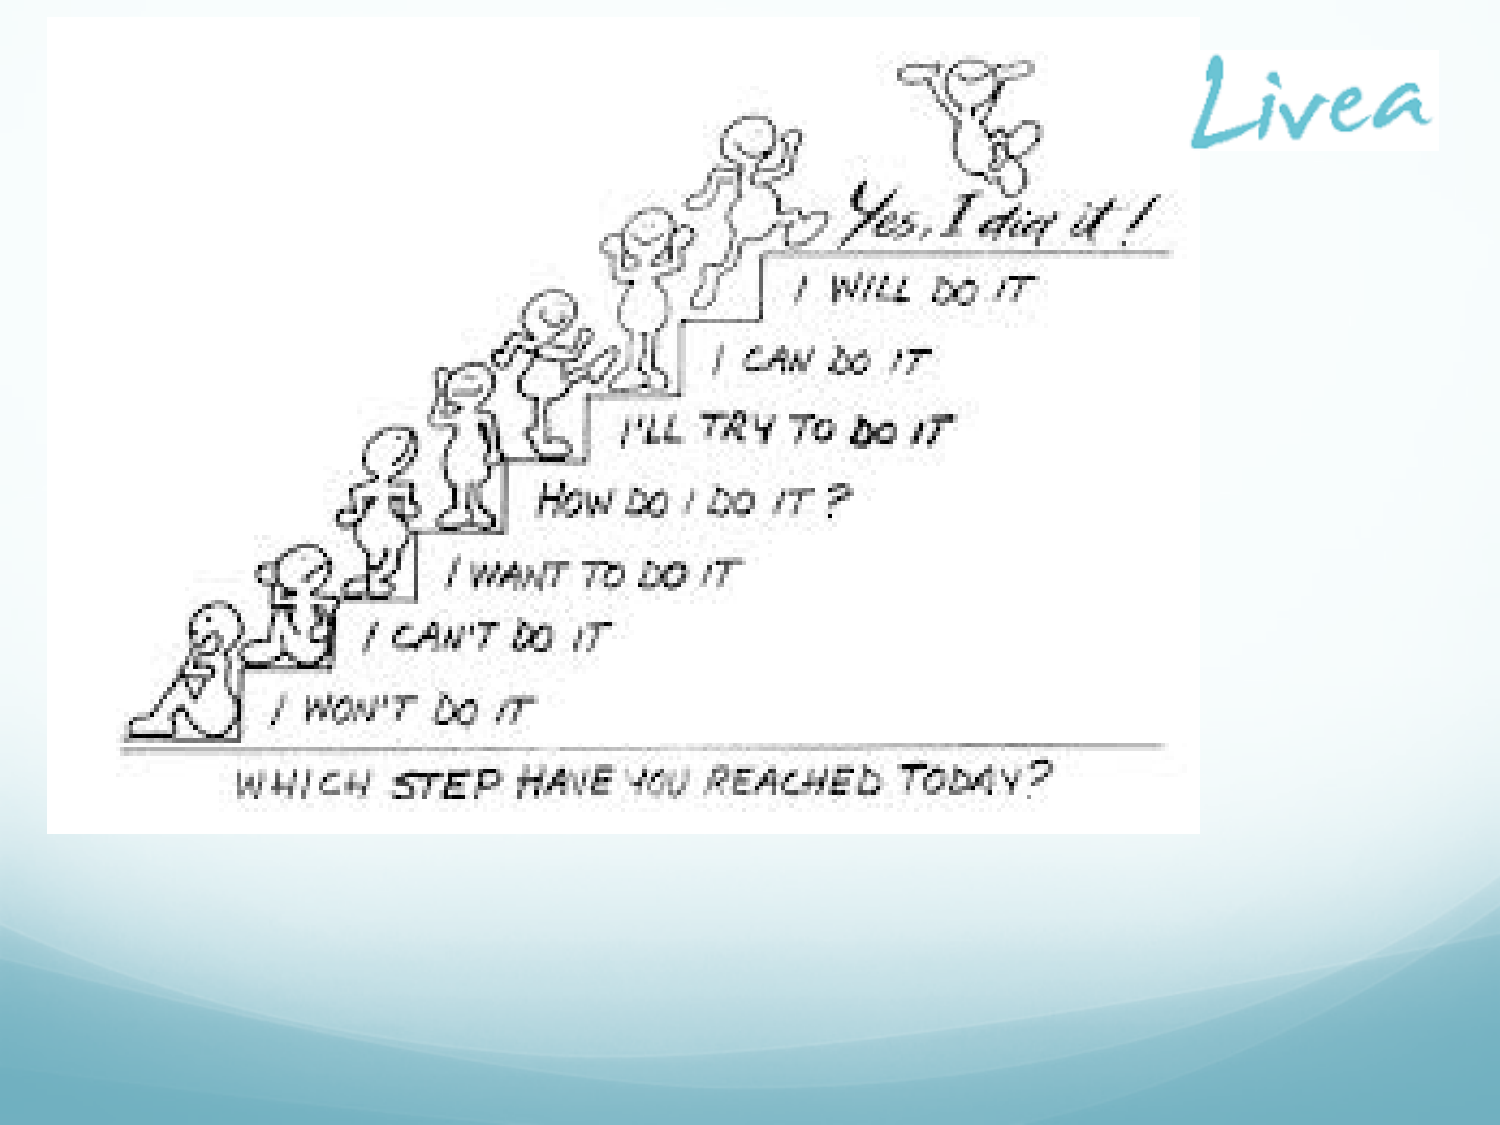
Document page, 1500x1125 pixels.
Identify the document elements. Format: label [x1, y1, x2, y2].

picture [1188, 49, 1439, 151]
list [0, 17, 1379, 834]
